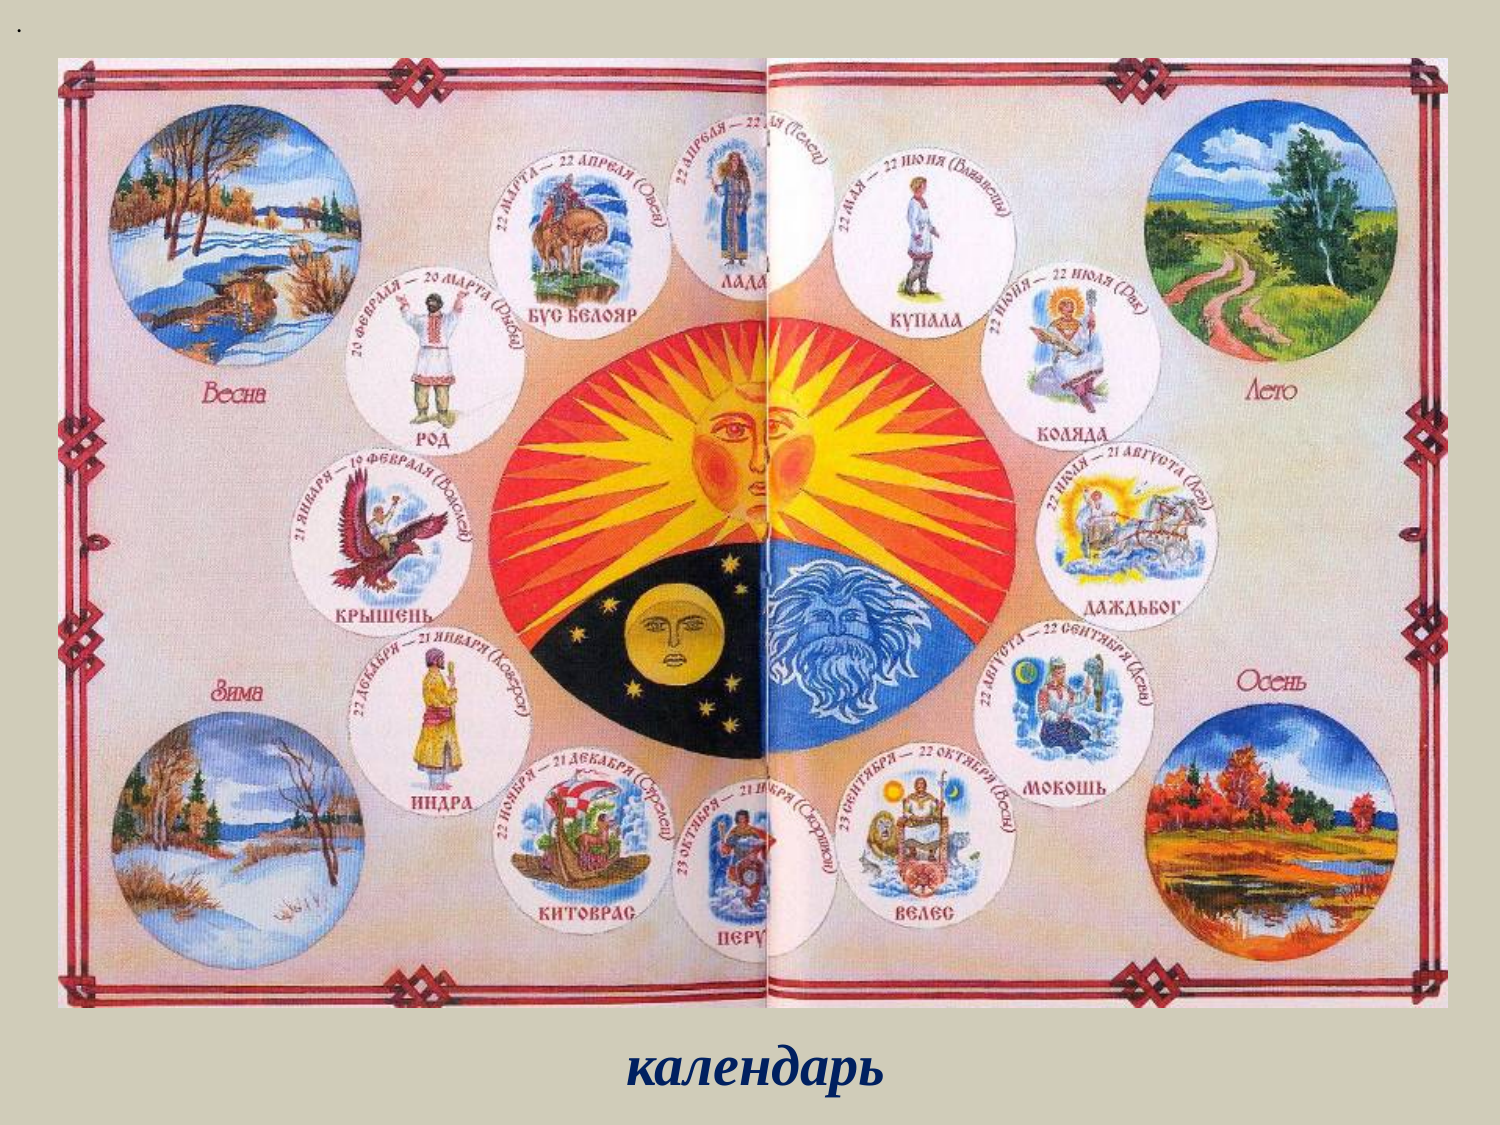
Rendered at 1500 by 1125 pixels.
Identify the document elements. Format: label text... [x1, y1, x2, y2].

picture [58, 58, 1448, 1008]
text_box . [1, 0, 44, 45]
text_box календарь [410, 1019, 1102, 1105]
